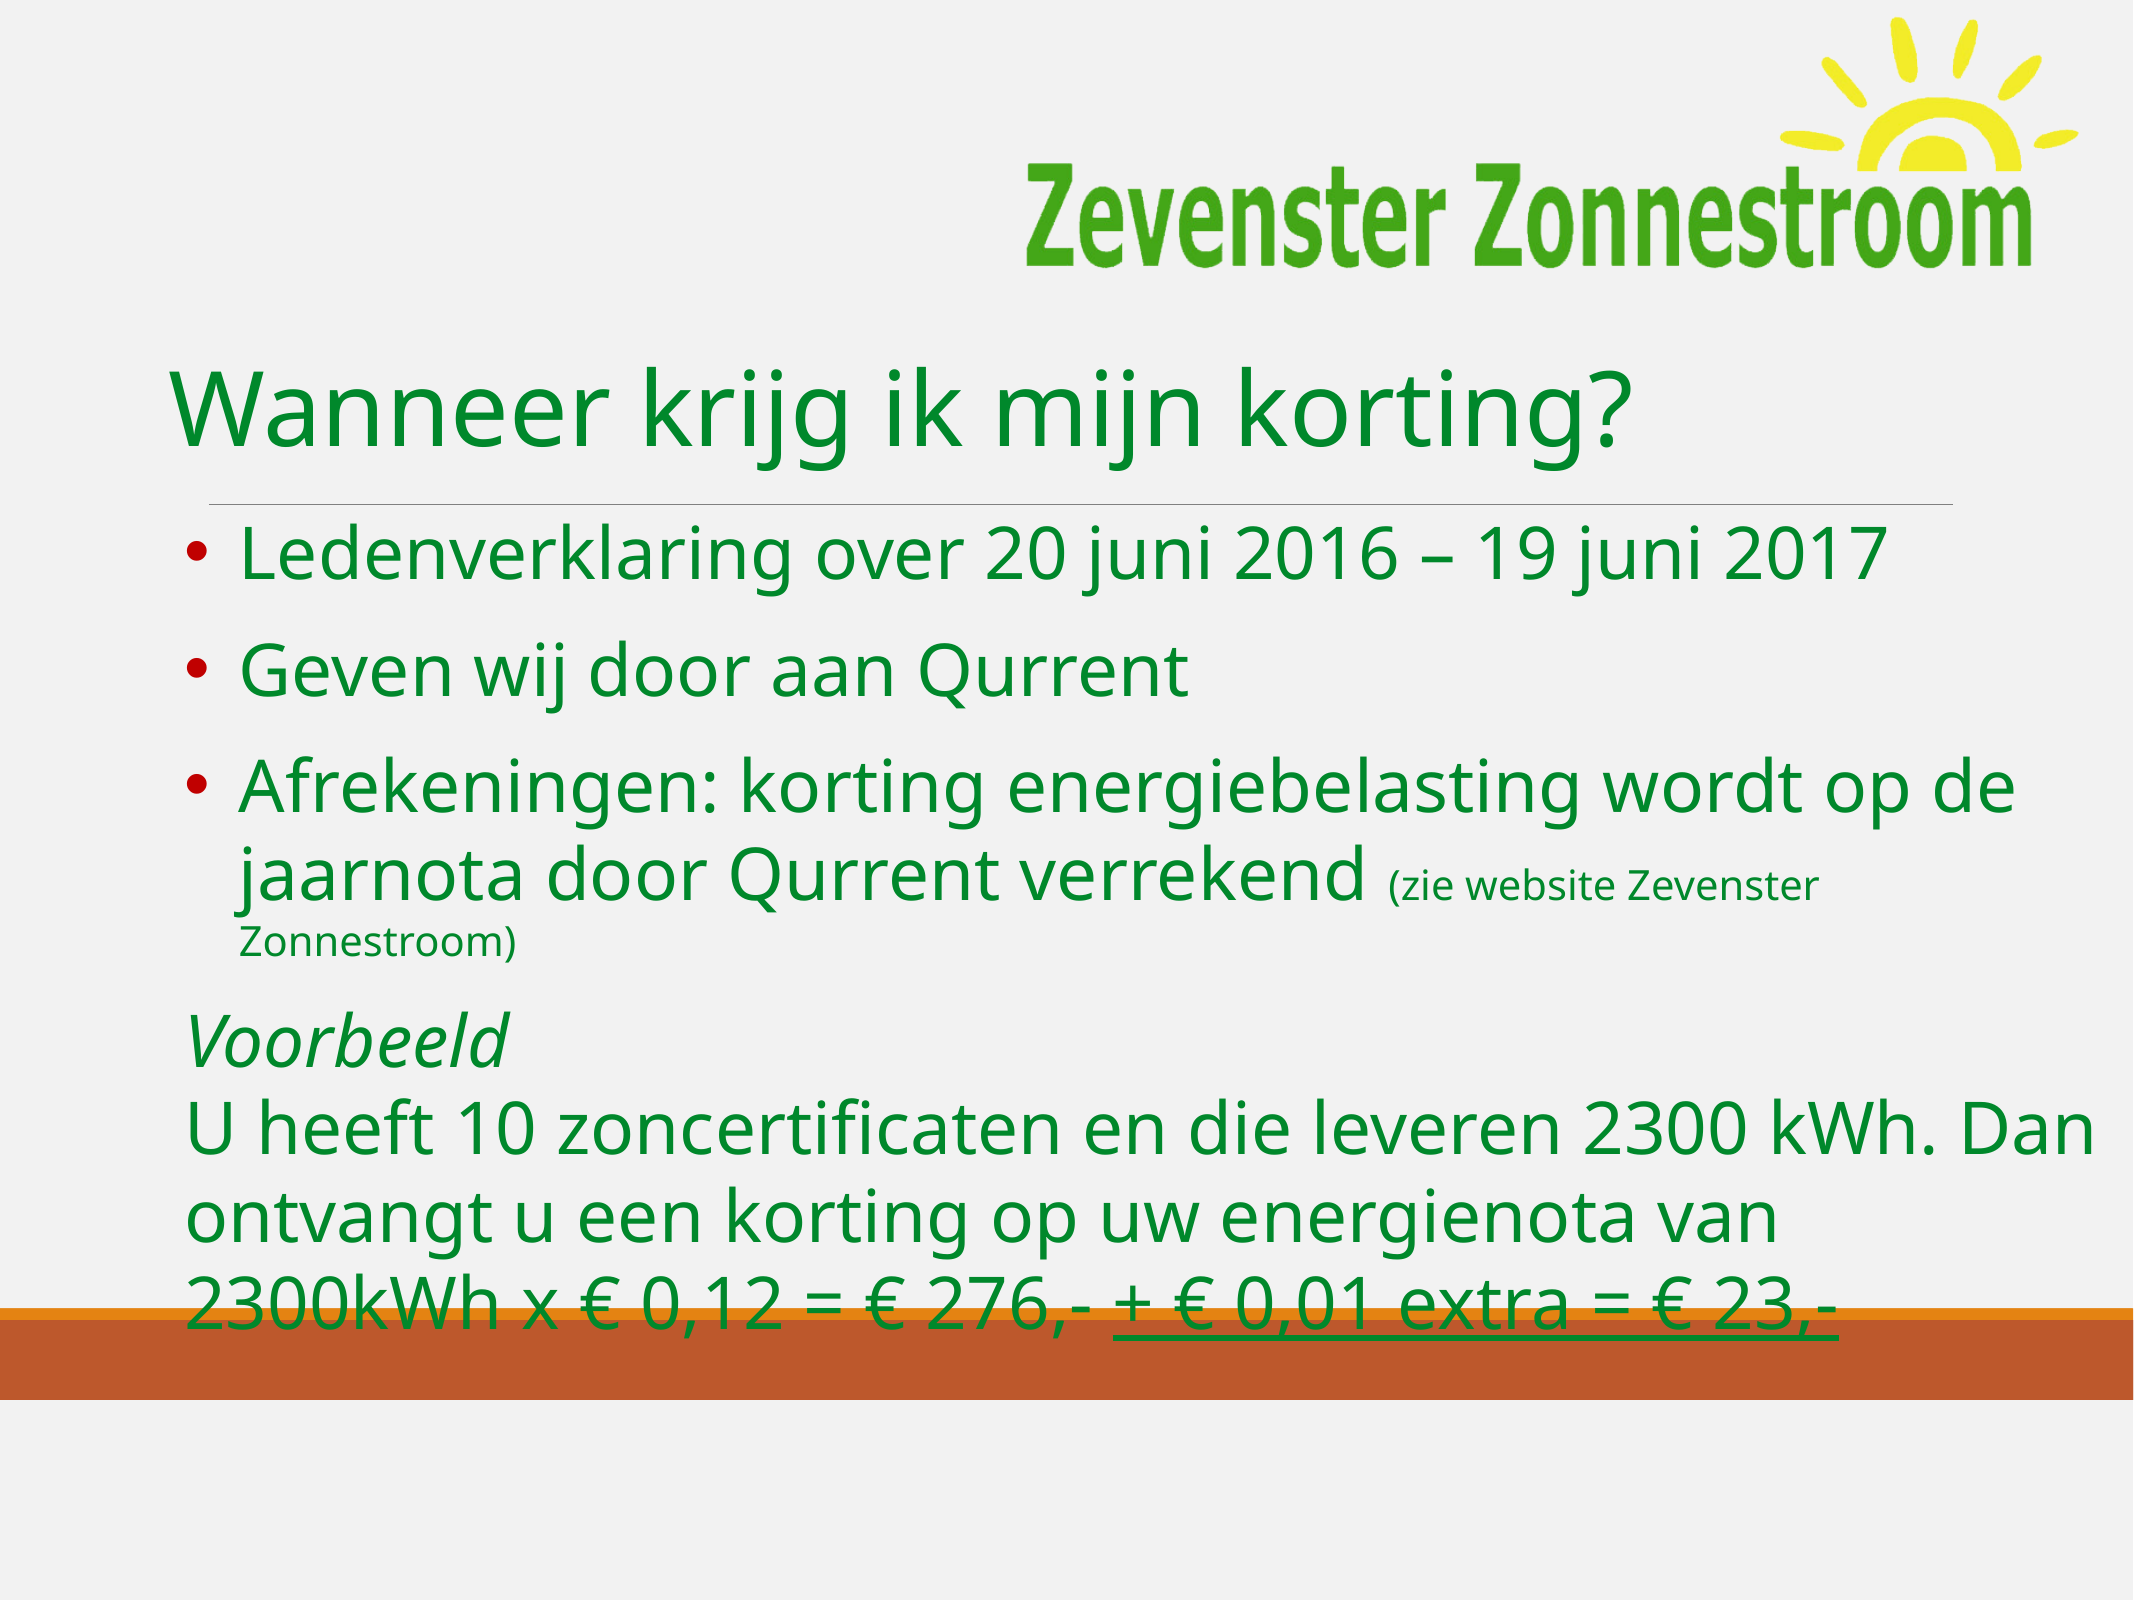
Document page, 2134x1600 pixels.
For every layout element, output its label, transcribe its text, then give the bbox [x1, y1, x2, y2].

text_box Wanneer krijg ik mijn korting? [160, 348, 2001, 478]
text_box Ledenverklaring over 20 juni 2016 – 19 juni 2017 Geven wij door aan Qurrent Afrekeningen: korting energiebelasting wordt op de jaarnota door Qurrent verrekend (zie website Zevenster Zonnestroom) Voorbeeld U heeft 10 zoncertificaten en die leveren 2300 kWh. Dan ontvangt u een korting op uw energienota van 2300kWh x € 0,12 = € 276,- + € 0,01 extra = € 23,- [179, 385, 2111, 1466]
picture [956, 0, 2134, 331]
